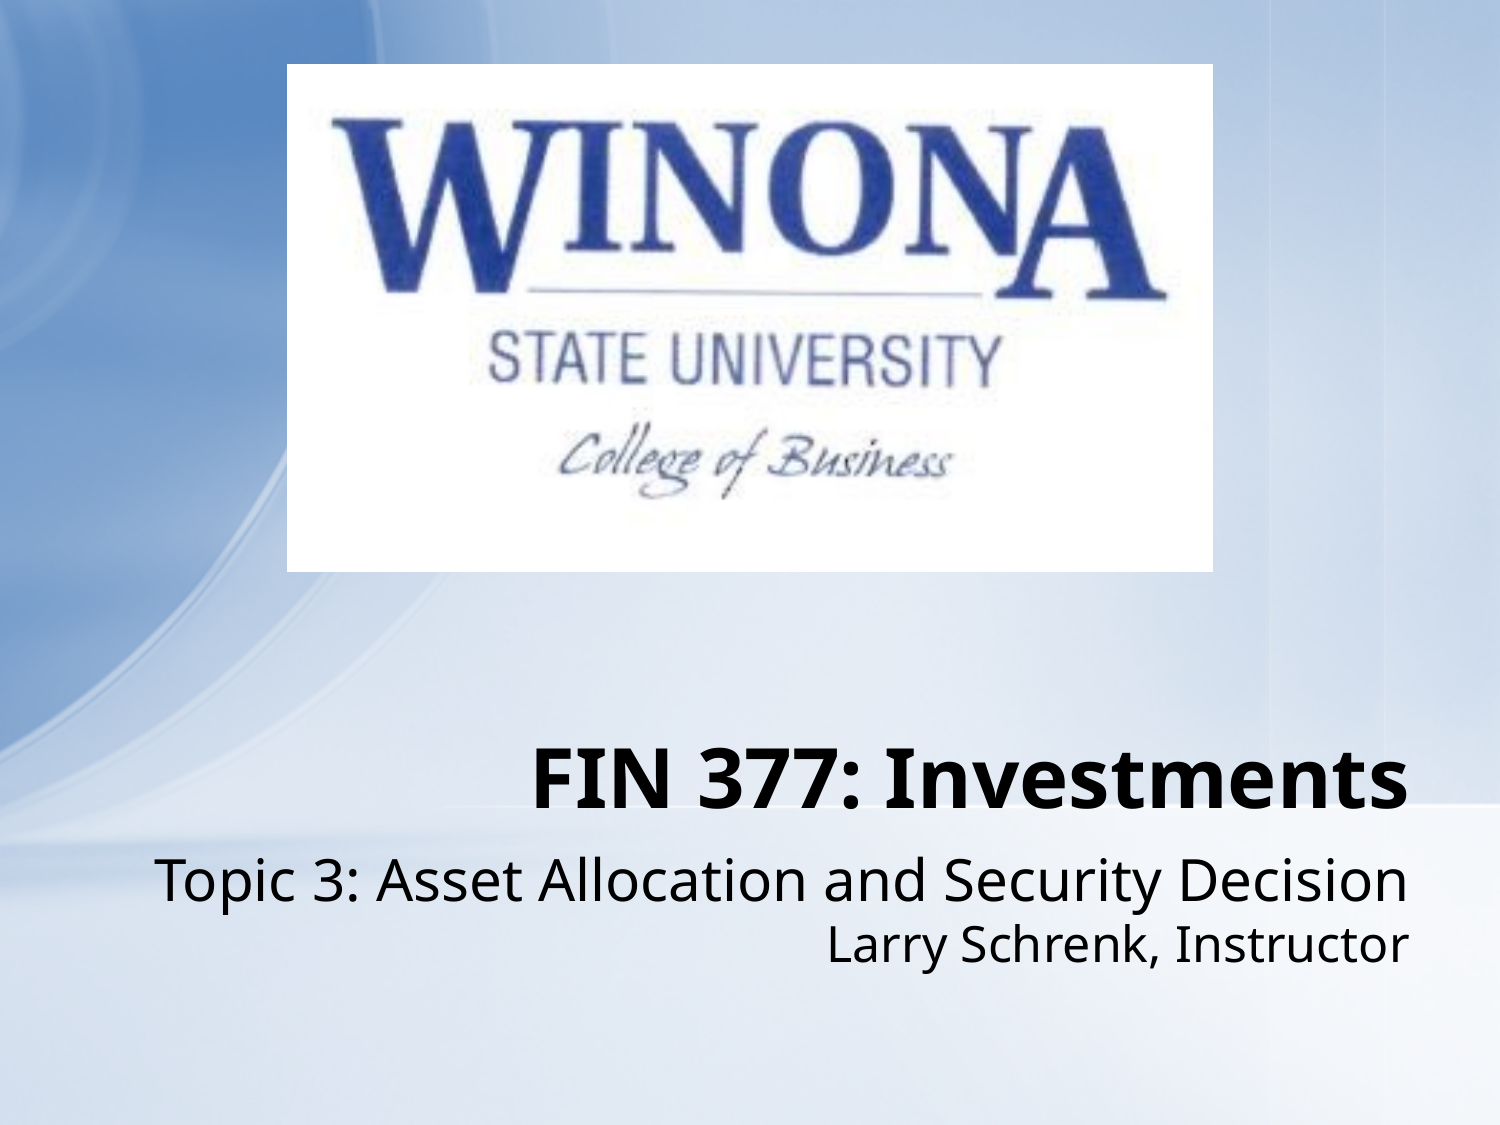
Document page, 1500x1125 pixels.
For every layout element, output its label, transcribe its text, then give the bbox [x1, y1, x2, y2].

subtitle Topic 3: Asset Allocation and Security Decision Larry Schrenk, Instructor [87, 835, 1425, 1050]
title FIN 377: Investments [181, 591, 1425, 833]
picture [0, 0, 1500, 1125]
